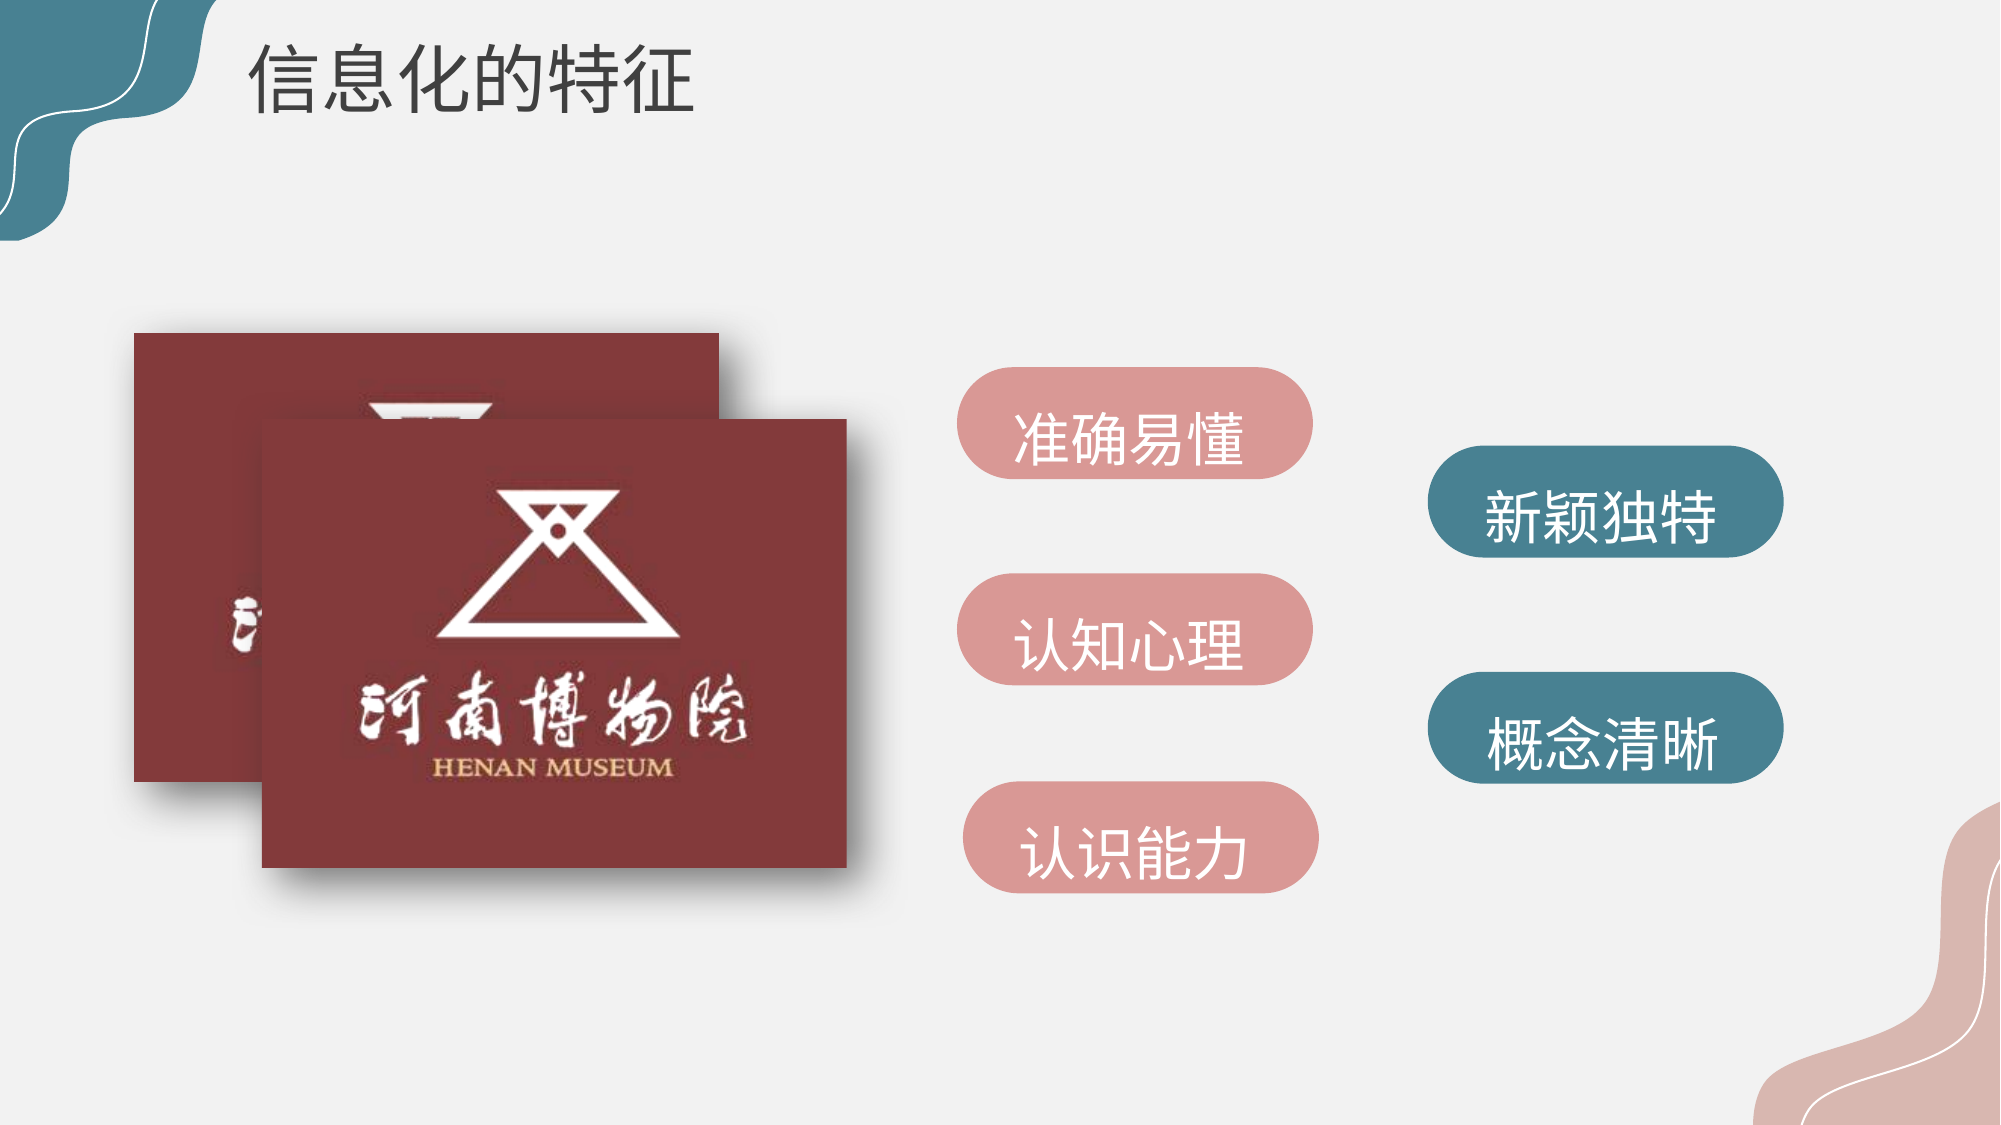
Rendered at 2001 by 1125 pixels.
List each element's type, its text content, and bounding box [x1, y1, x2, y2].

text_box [1427, 665, 1784, 784]
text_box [962, 774, 1319, 894]
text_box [956, 360, 1313, 480]
text_box 信息化的特征 [231, 24, 712, 130]
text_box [1427, 439, 1784, 558]
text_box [956, 566, 1313, 686]
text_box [1753, 792, 2000, 1125]
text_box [0, 0, 215, 268]
picture [133, 333, 847, 868]
